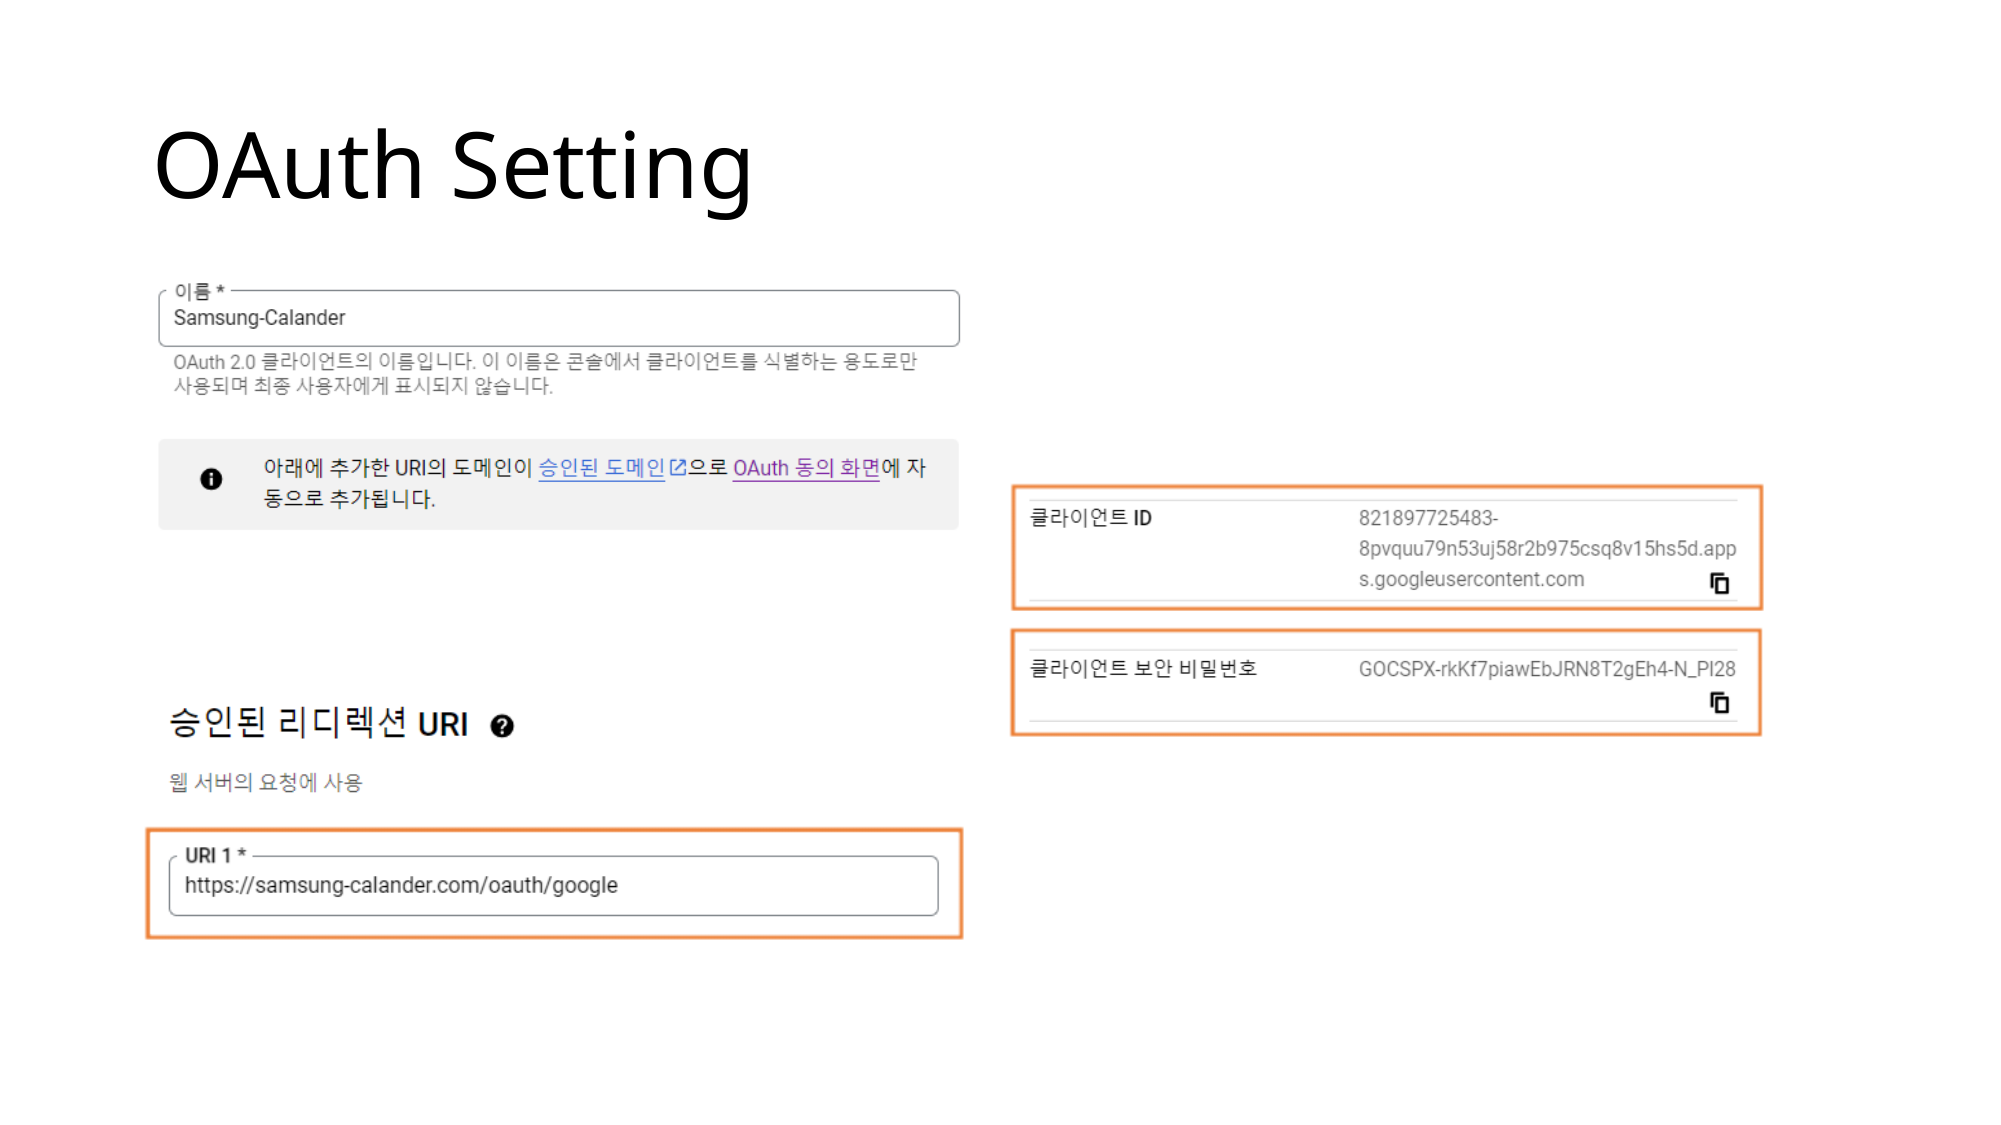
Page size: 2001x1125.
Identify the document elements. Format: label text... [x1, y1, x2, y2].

picture [1022, 486, 1750, 722]
picture [147, 696, 961, 937]
title OAuth Setting [137, 59, 1863, 278]
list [147, 277, 977, 543]
text_box [1750, 489, 1759, 606]
text_box [1016, 489, 1022, 606]
text_box [1014, 633, 1759, 732]
